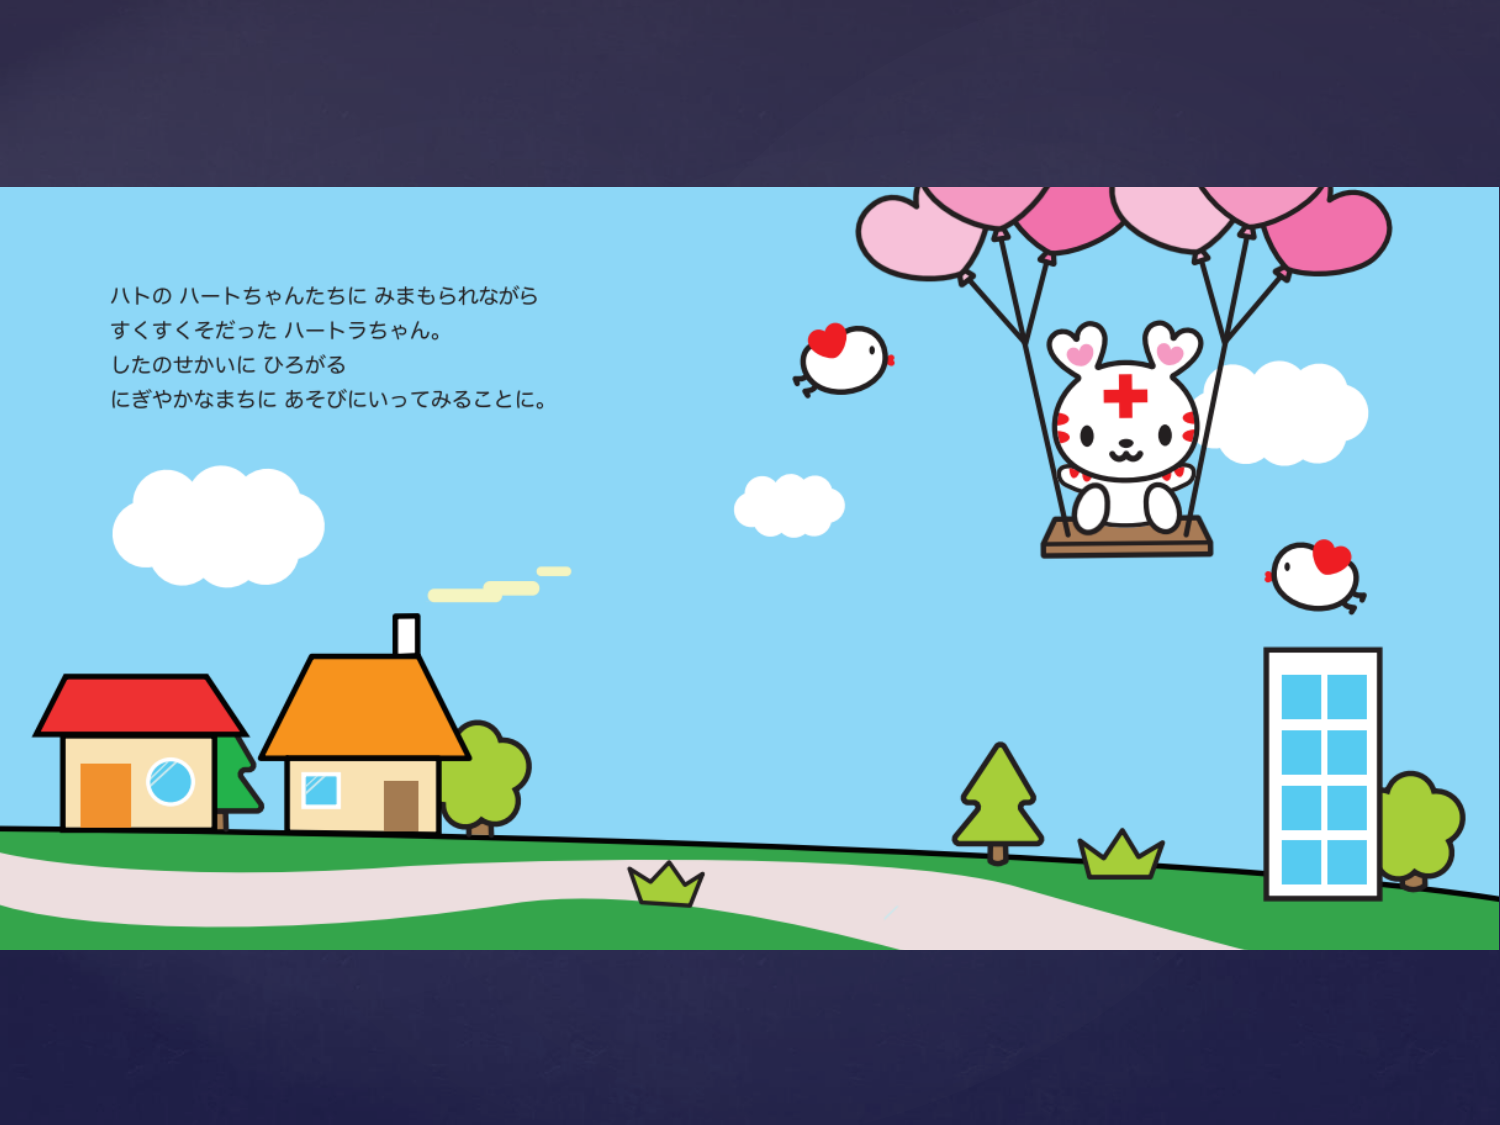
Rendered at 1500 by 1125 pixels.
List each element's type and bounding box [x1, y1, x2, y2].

picture [0, 951, 1500, 1125]
list [0, 187, 1500, 951]
